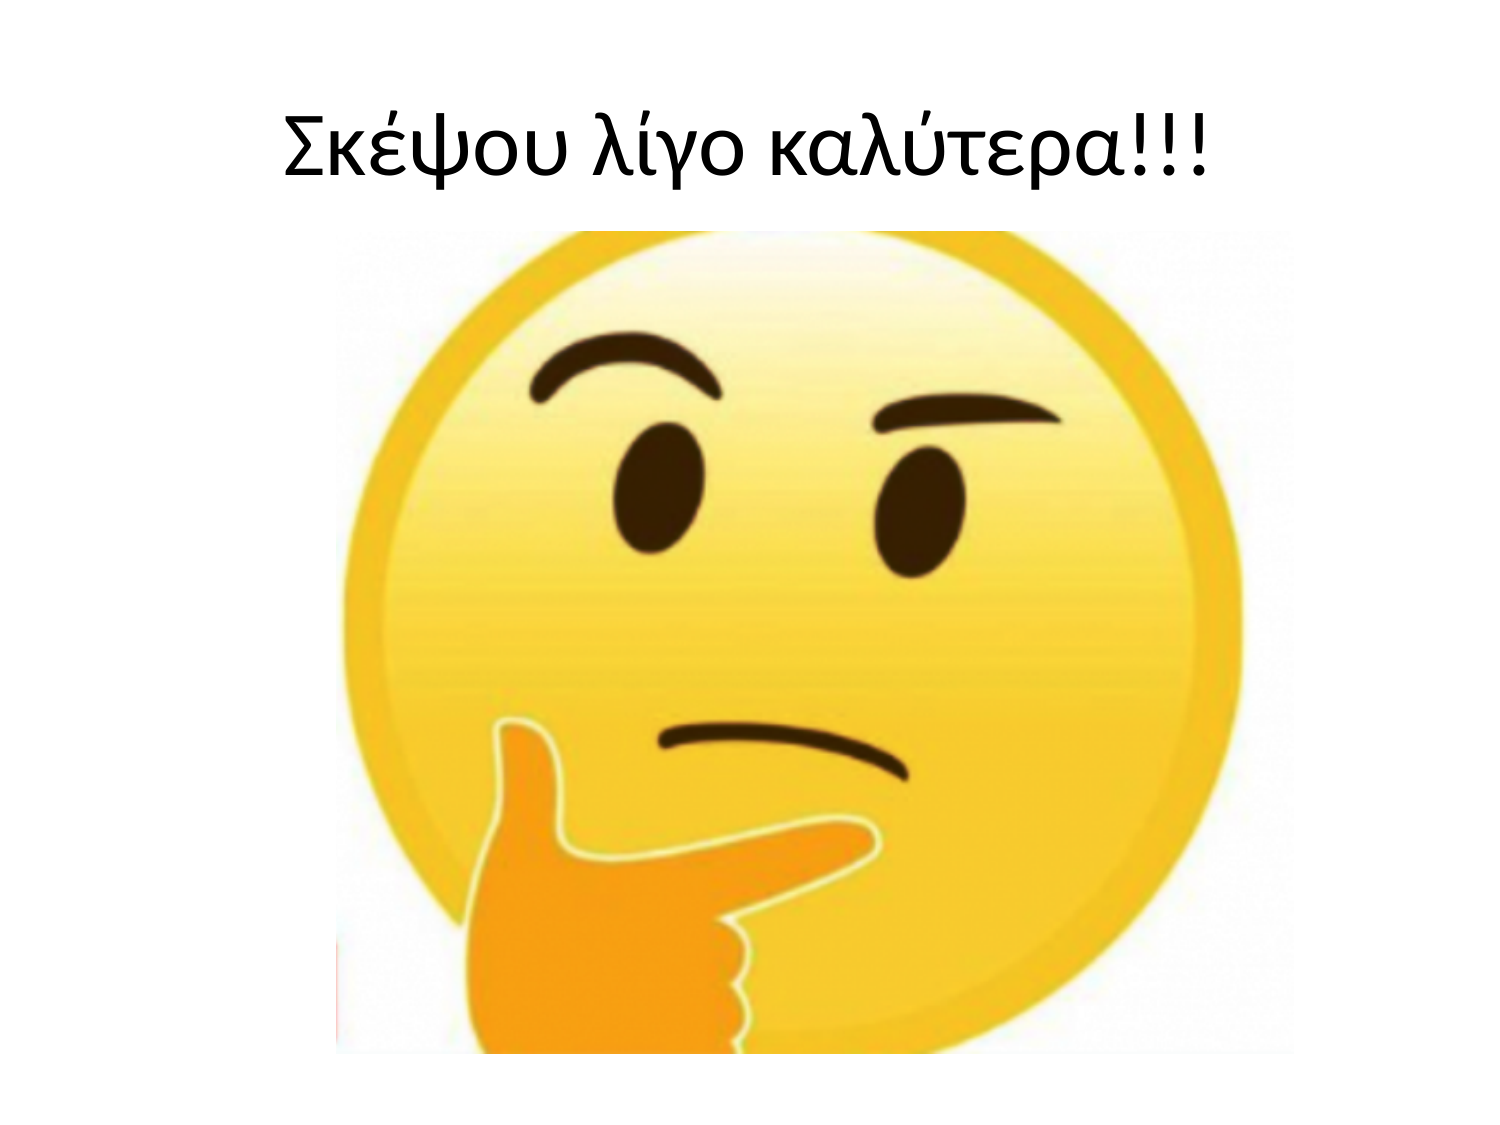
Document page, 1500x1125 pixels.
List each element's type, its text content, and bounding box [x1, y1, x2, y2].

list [336, 231, 1294, 1054]
title Σκέψου λίγο καλύτερα!!! [75, 45, 1425, 233]
